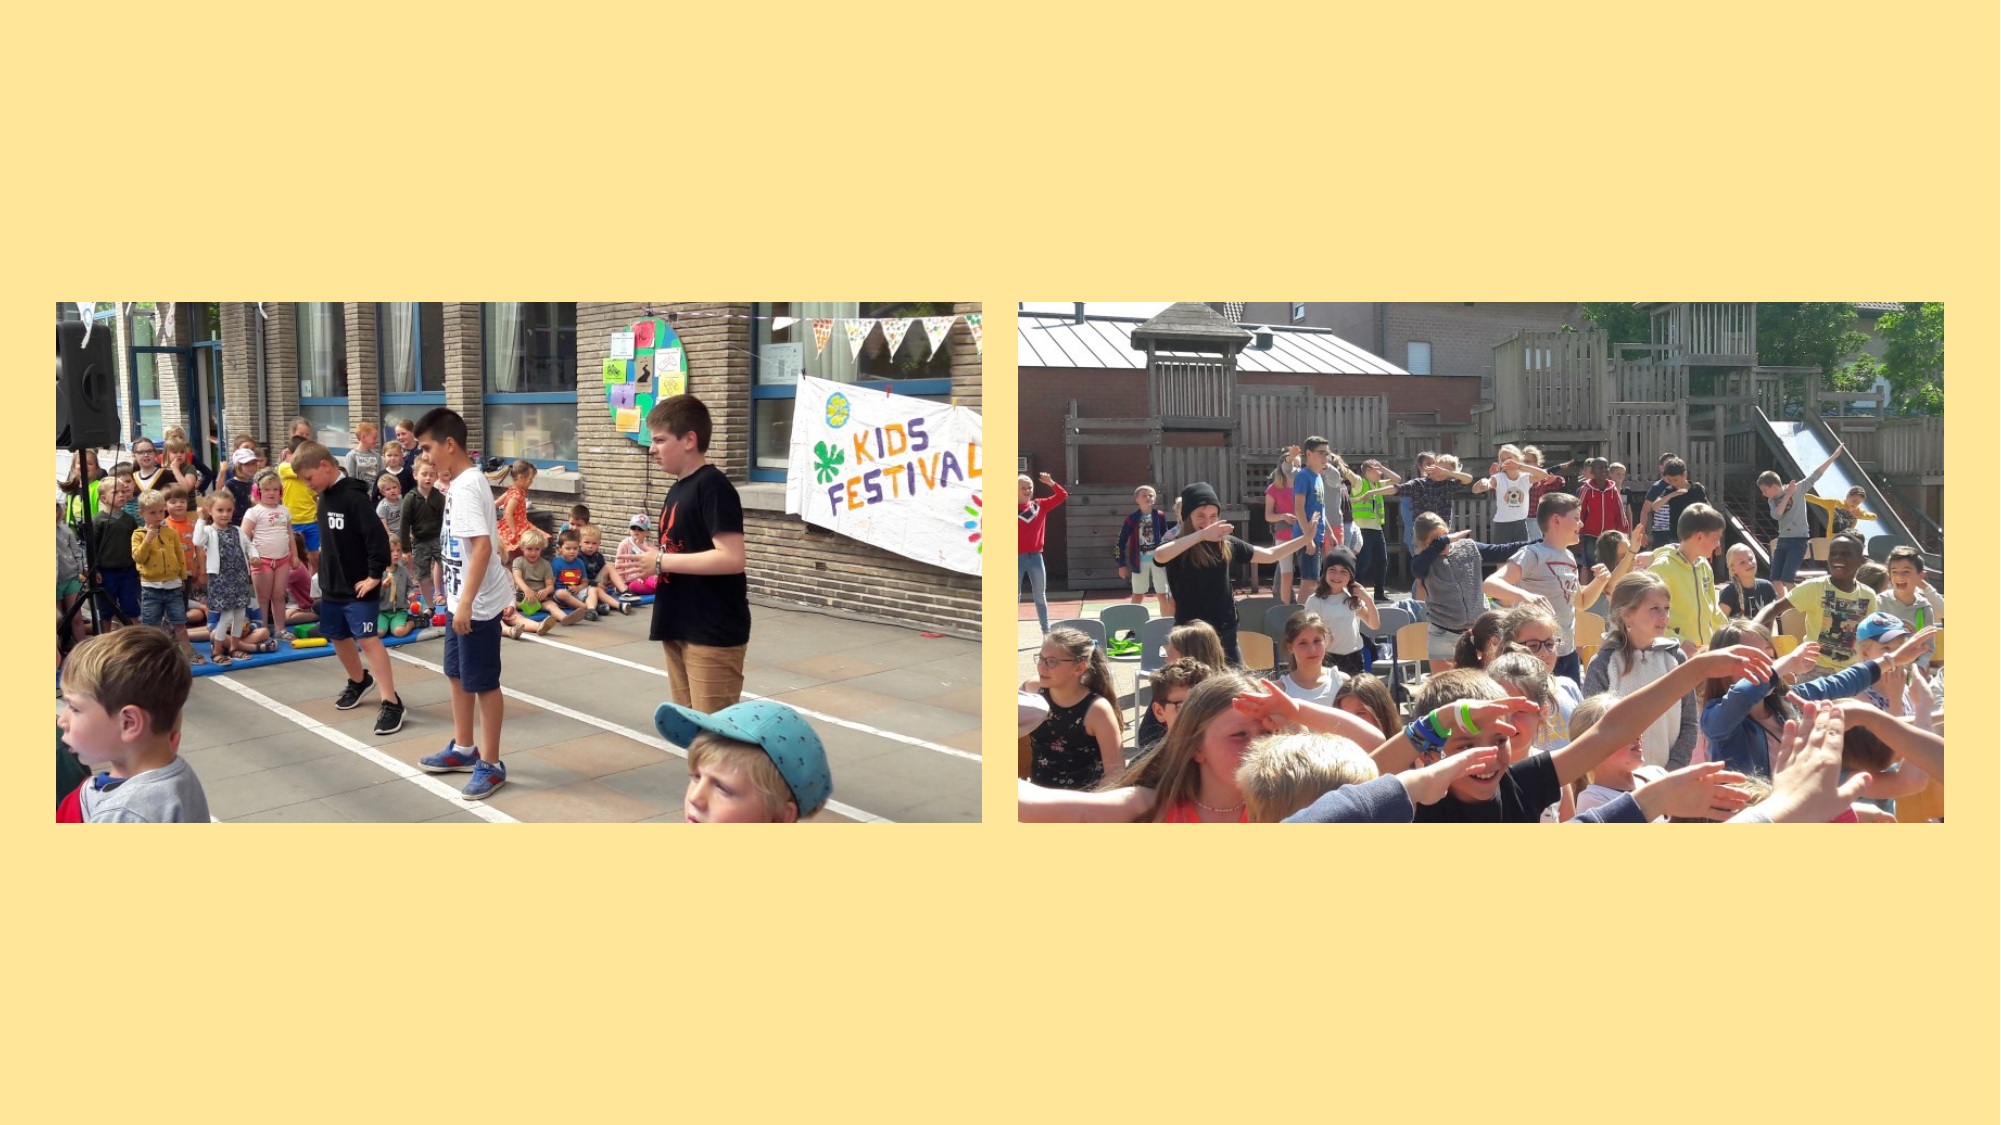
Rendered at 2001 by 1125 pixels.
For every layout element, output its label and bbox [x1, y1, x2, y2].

picture [56, 302, 982, 823]
picture [1018, 302, 1944, 823]
